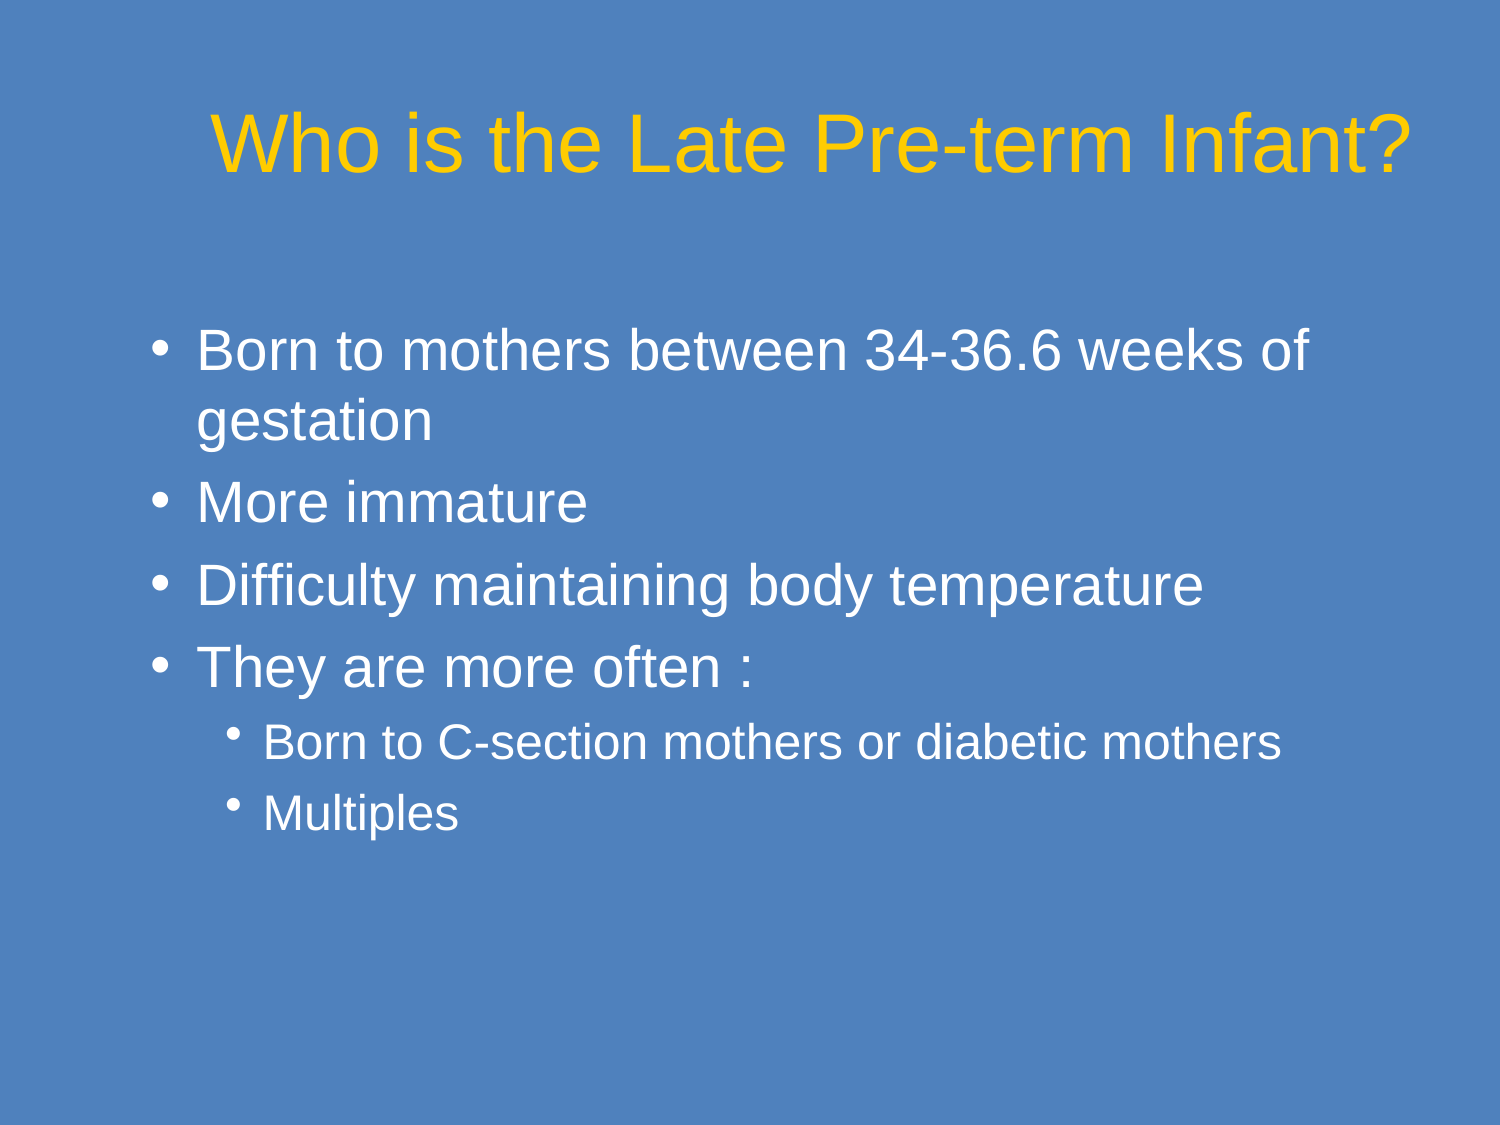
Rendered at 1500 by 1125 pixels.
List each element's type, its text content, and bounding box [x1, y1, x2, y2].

list Born to mothers between 34-36.6 weeks of gestation More immature Difficulty maintaining body temperature They are more often : Born to C-section mothers or diabetic mothers Multiples [74, 311, 1426, 1006]
title Who is the Late Pre-term Infant? [199, 44, 1426, 234]
